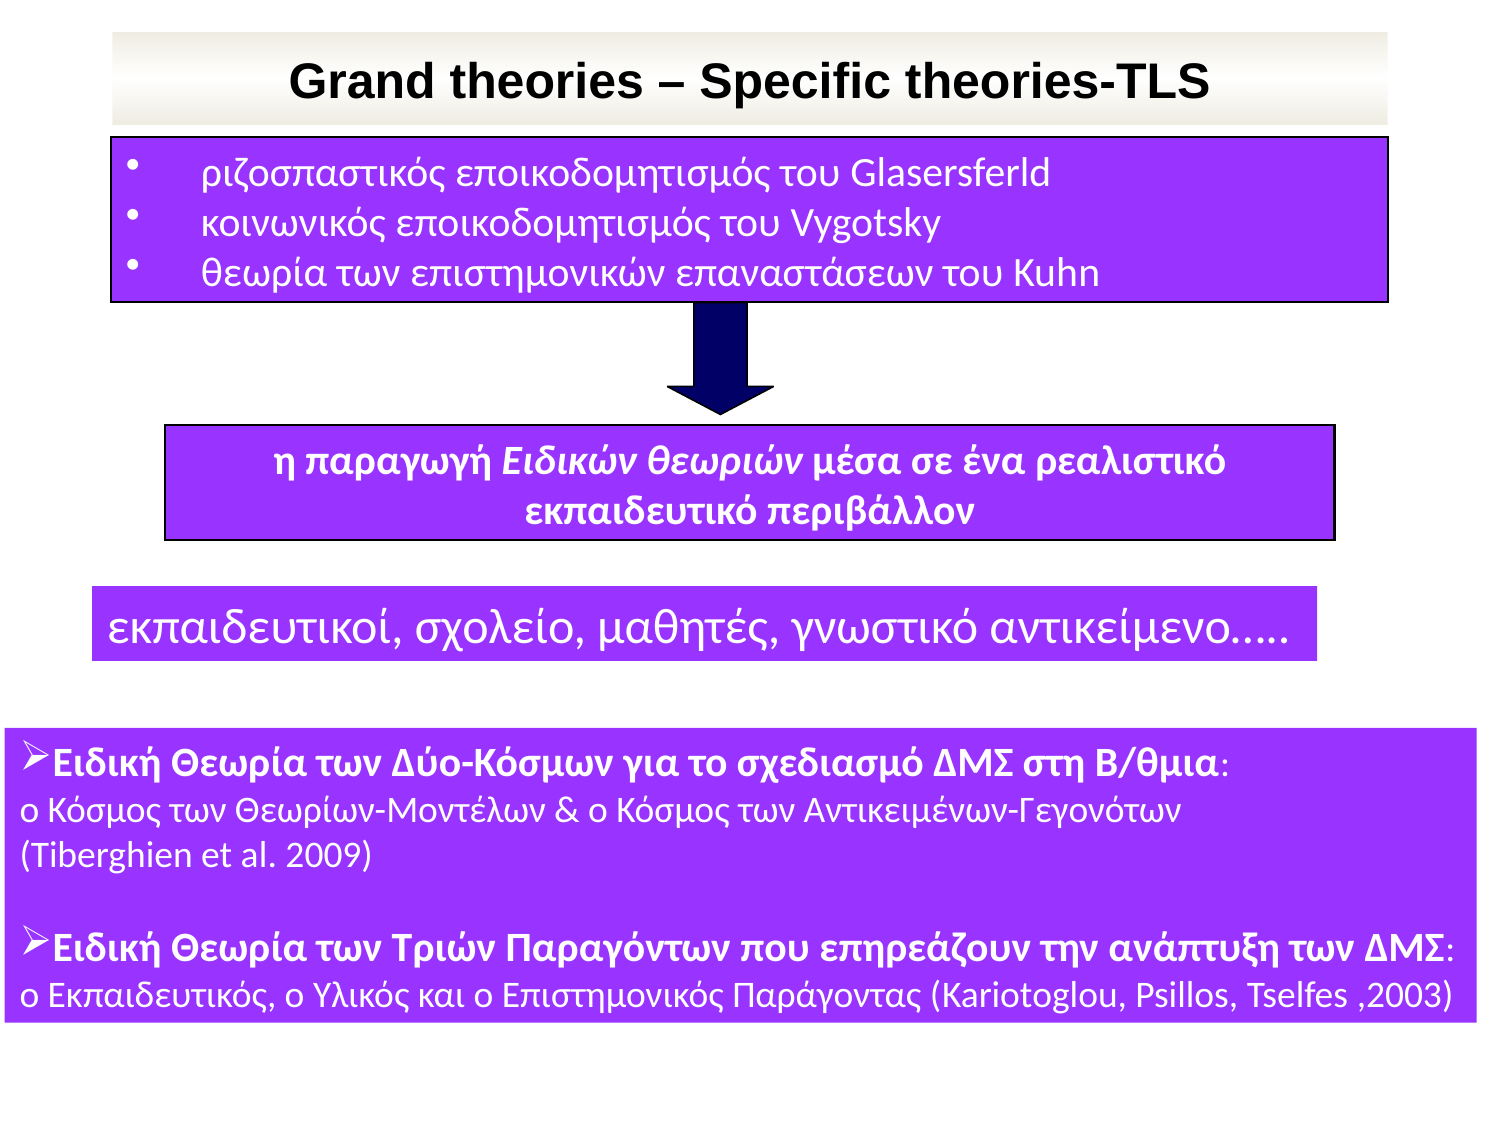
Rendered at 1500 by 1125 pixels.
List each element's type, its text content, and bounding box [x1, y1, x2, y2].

text_box εκπαιδευτικοί, σχολείο, μαθητές, γνωστικό αντικείμενο….. [895, 586, 1318, 661]
text_box εκπαιδευτικοί, σχολείο, μαθητές, γνωστικό αντικείμενο….. [92, 586, 889, 661]
title Grand theories – Specific theories-TLS [112, 31, 1388, 126]
text_box Ειδική Θεωρία των Δύο-Κόσμων για το σχεδιασμό ΔΜΣ στη Β/θμια: ο Κόσμος των Θεωρίων-Μοντέλων & ο Κόσμος των Αντικειμένων-Γεγονότων (Tiberghien et al. 2009) Ειδική Θεωρία των Τριών Παραγόντων που επηρεάζουν την ανάπτυξη των ΔΜΣ: ο Εκπαιδευτικός, ο Υλικός και ο Επιστημονικός Παράγοντας (Kariotoglou, Psillos, Tselfes ,2003) [4, 727, 1477, 1023]
text_box ριζοσπαστικός εποικοδομητισμός του Glasersferld κοινωνικός εποικοδομητισμός του Vygotsky θεωρία των επιστημονικών επαναστάσεων του Kuhn [111, 137, 1389, 303]
text_box η παραγωγή Ειδικών θεωριών μέσα σε ένα ρεαλιστικό εκπαιδευτικό περιβάλλον [165, 425, 1335, 541]
text_box [667, 302, 774, 415]
